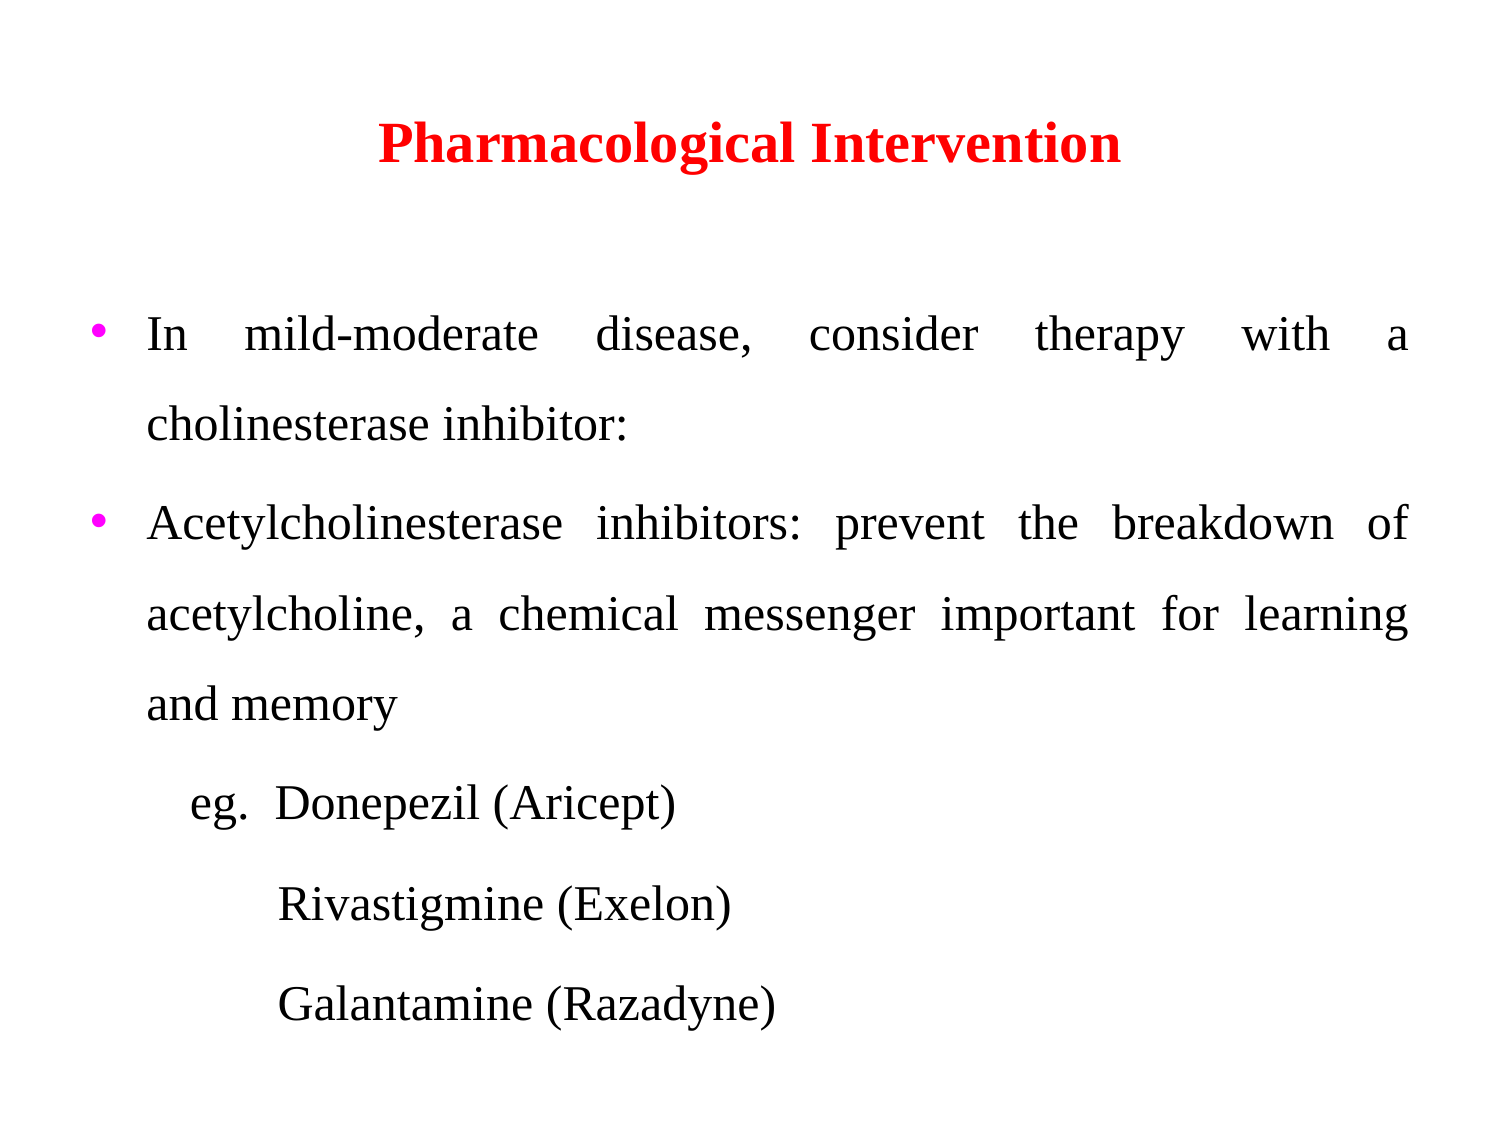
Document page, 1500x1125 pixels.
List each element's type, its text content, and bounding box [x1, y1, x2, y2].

title Pharmacological Intervention [75, 45, 1425, 233]
list In mild-moderate disease, consider therapy with a cholinesterase inhibitor: Acetylcholinesterase inhibitors: prevent the breakdown of acetylcholine, a chemical messenger important for learning and memory eg. Donepezil (Aricept) Rivastigmine (Exelon) Galantamine (Razadyne) [75, 262, 1425, 1005]
